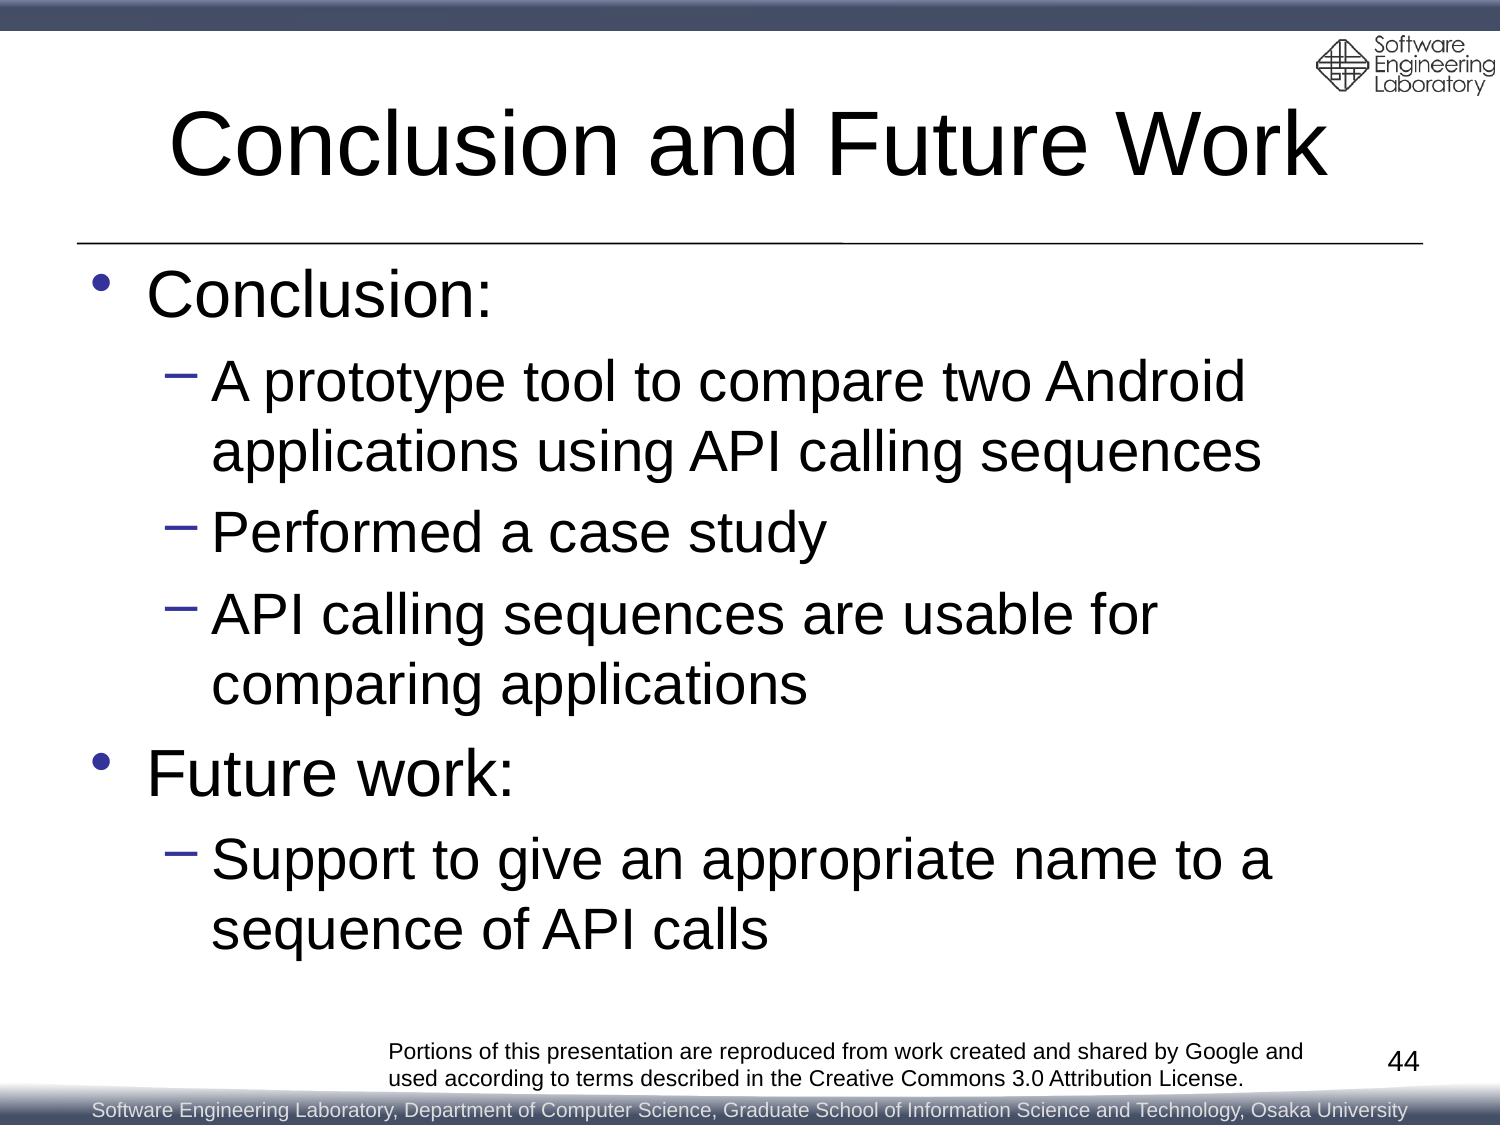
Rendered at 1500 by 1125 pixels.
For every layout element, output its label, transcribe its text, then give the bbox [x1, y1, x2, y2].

slide_number 44 [1320, 1034, 1436, 1083]
picture [0, 0, 1500, 31]
text_box Portions of this presentation are reproduced from work created and shared by Google and used according to terms described in the Creative Commons 3.0 Attribution License. [373, 1028, 1320, 1099]
picture [1316, 35, 1495, 96]
list Conclusion: A prototype tool to compare two Android applications using API calling sequences Performed a case study API calling sequences are usable for comparing applications Future work: Support to give an appropriate name to a sequence of API calls [74, 243, 1426, 987]
picture [0, 1082, 1500, 1125]
title Conclusion and Future Work [74, 44, 1424, 233]
